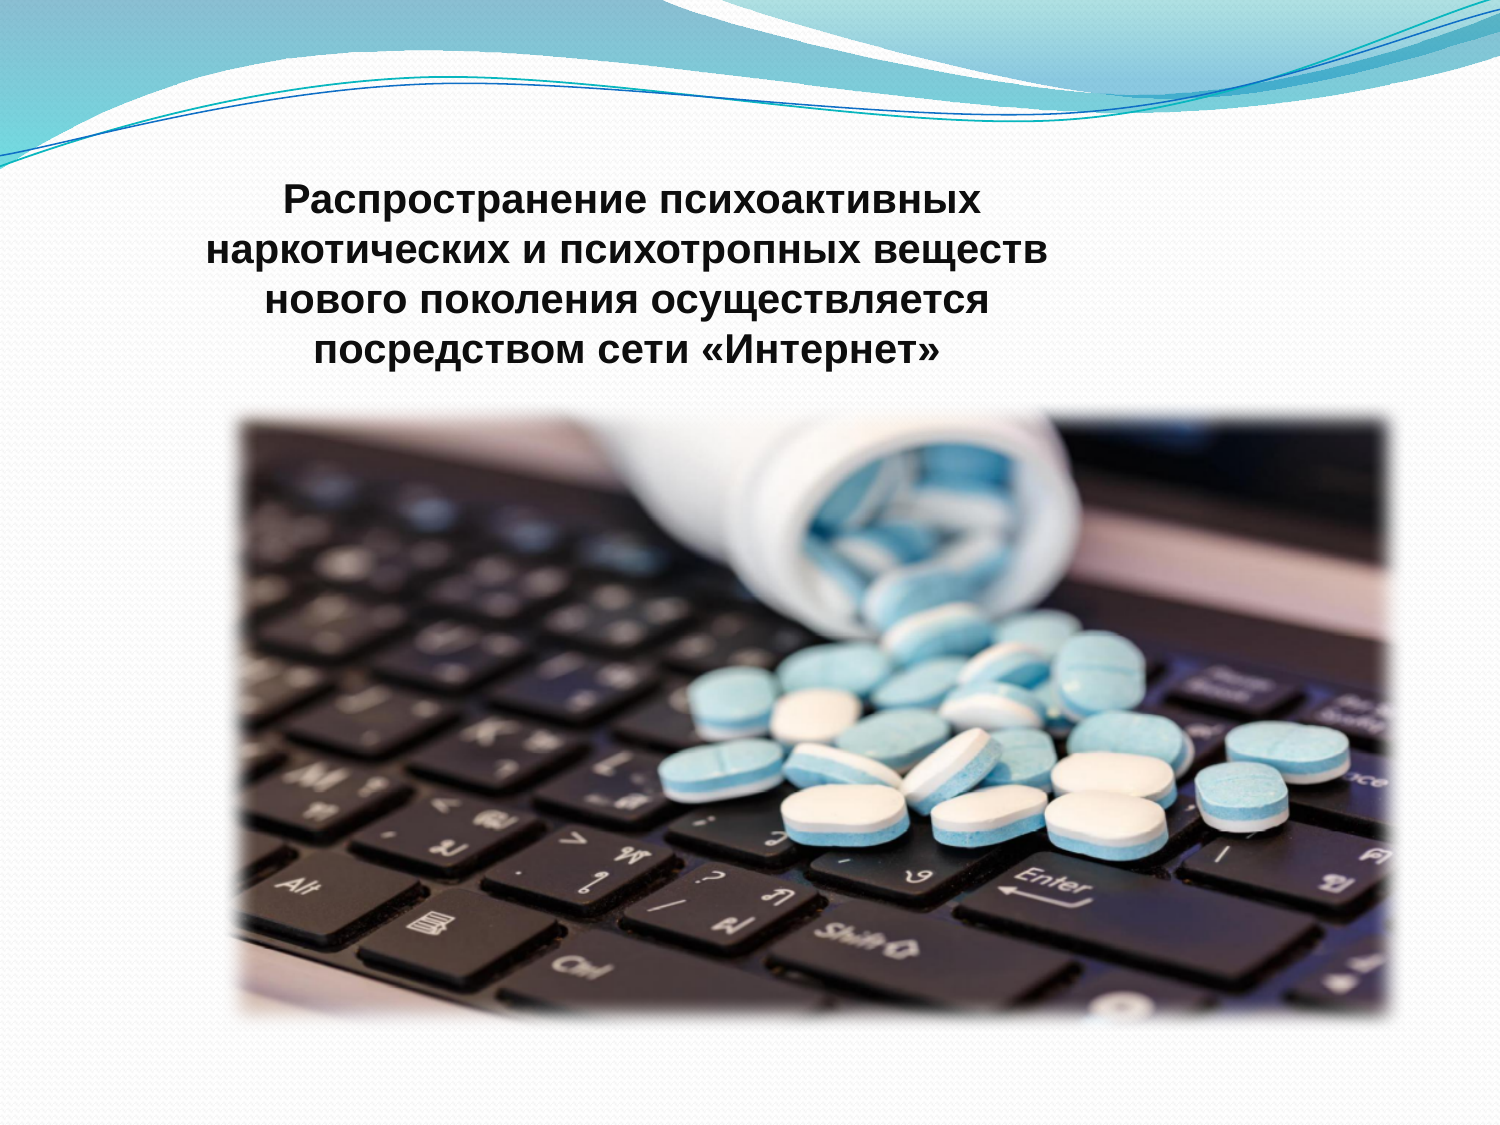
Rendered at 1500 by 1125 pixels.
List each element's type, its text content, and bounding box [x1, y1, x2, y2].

picture [222, 401, 1407, 1033]
text_box Распространение психоактивных наркотических и психотропных веществ нового поколения осуществляется посредством сети «Интернет» [128, 163, 1125, 379]
